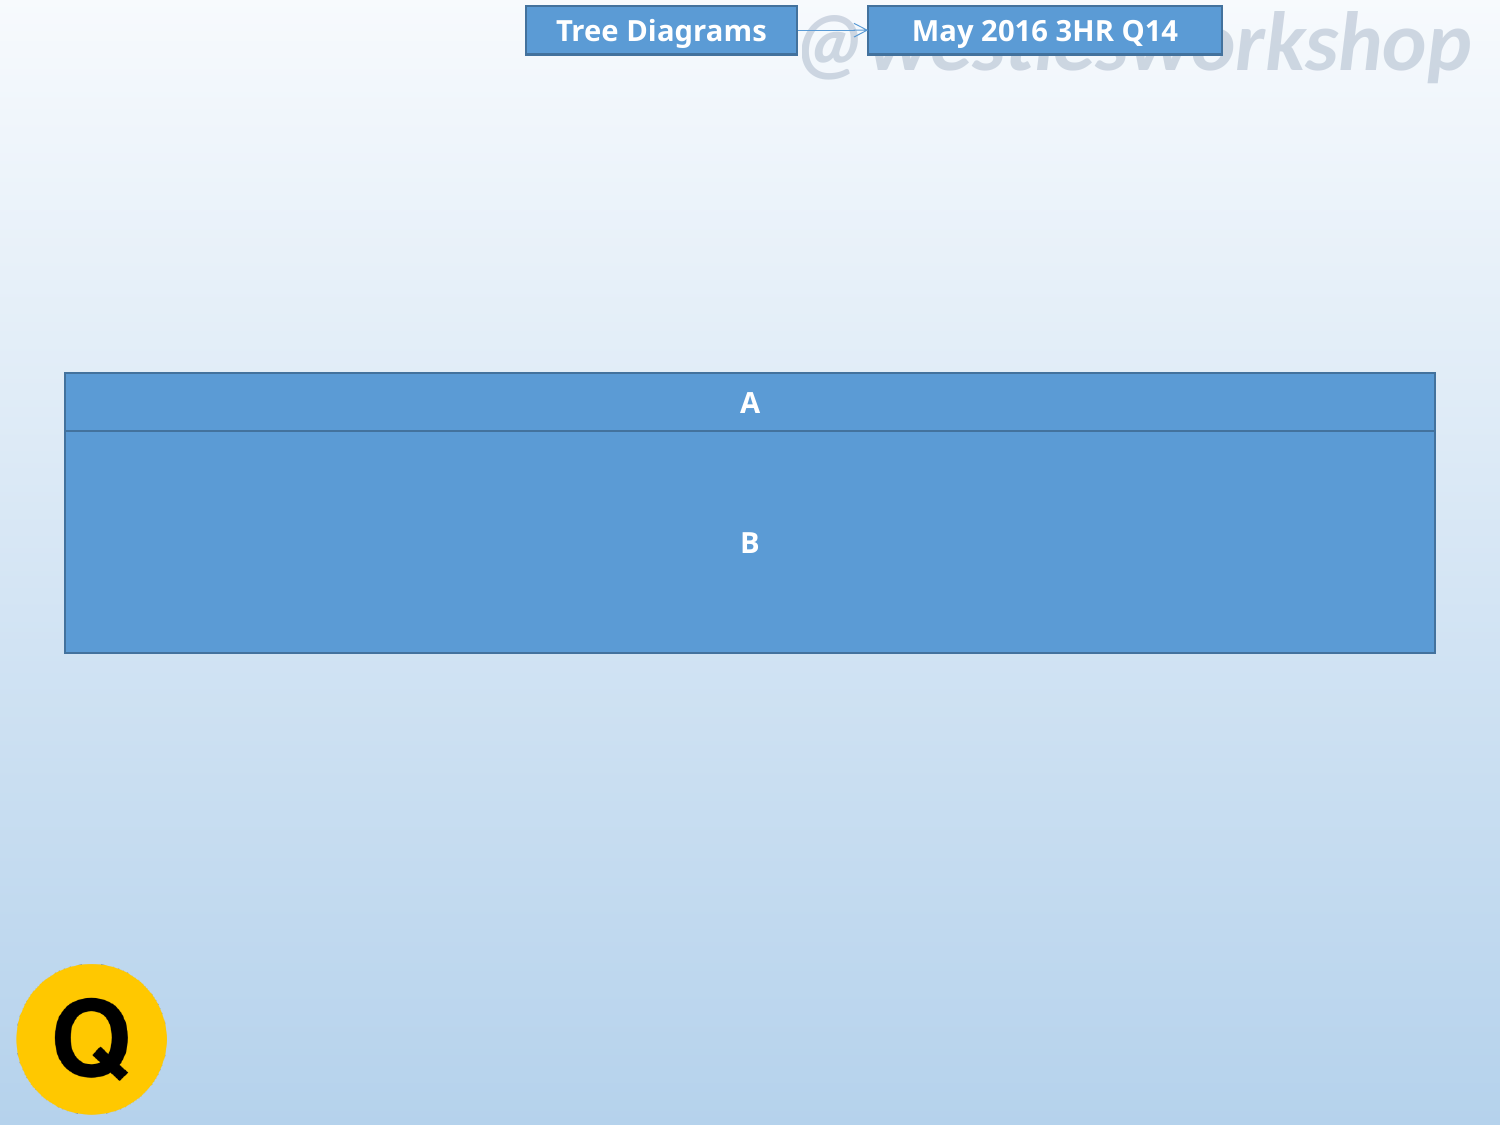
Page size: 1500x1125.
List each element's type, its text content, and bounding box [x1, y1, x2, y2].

text_box May 2016 3HR Q14 [867, 5, 1223, 56]
text_box Tree Diagrams [525, 5, 798, 56]
picture [0, 940, 191, 1125]
picture [64, 373, 1436, 654]
